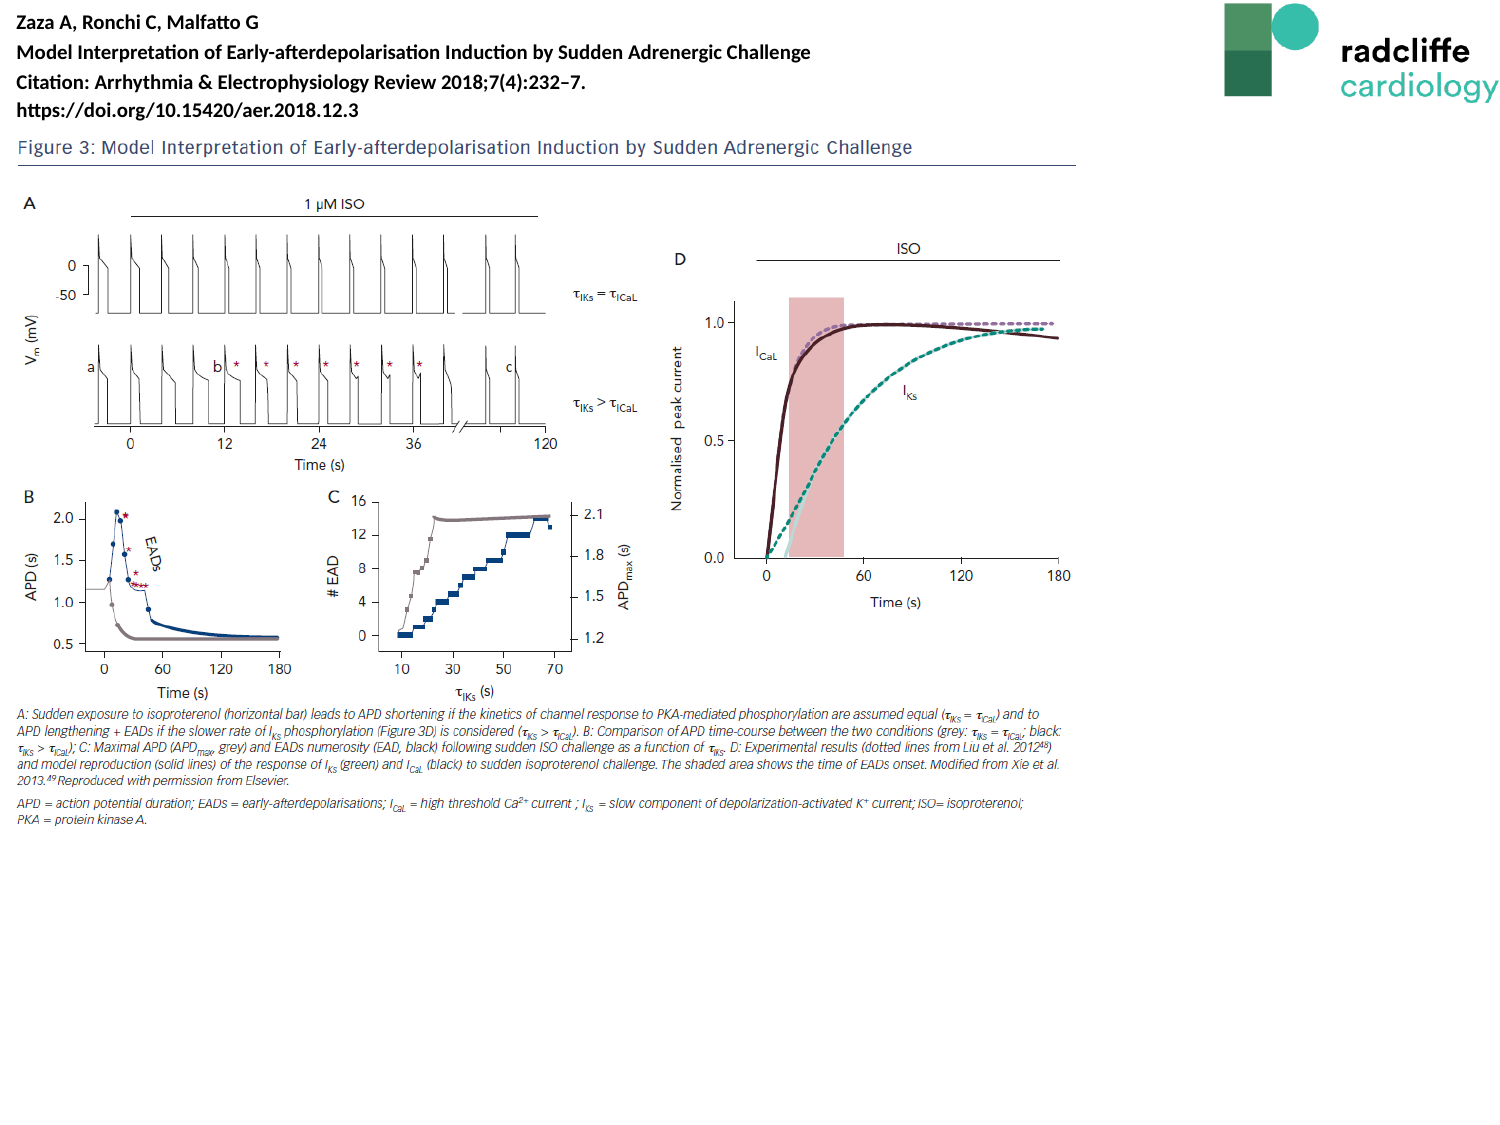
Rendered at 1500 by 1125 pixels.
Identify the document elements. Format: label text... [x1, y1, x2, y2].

text_box Model Interpretation of Early-afterdepolarisation Induction by Sudden Adrenergic Challenge [1, 31, 1224, 60]
picture [1224, 1, 1499, 104]
picture [1, 124, 1096, 838]
text_box Zaza A, Ronchi C, Malfatto G [1, 1, 939, 31]
text_box Citation: Arrhythmia & Electrophysiology Review 2018;7(4):232–7. [1, 60, 1224, 89]
text_box https://doi.org/10.15420/aer.2018.12.3 [1, 89, 1500, 129]
